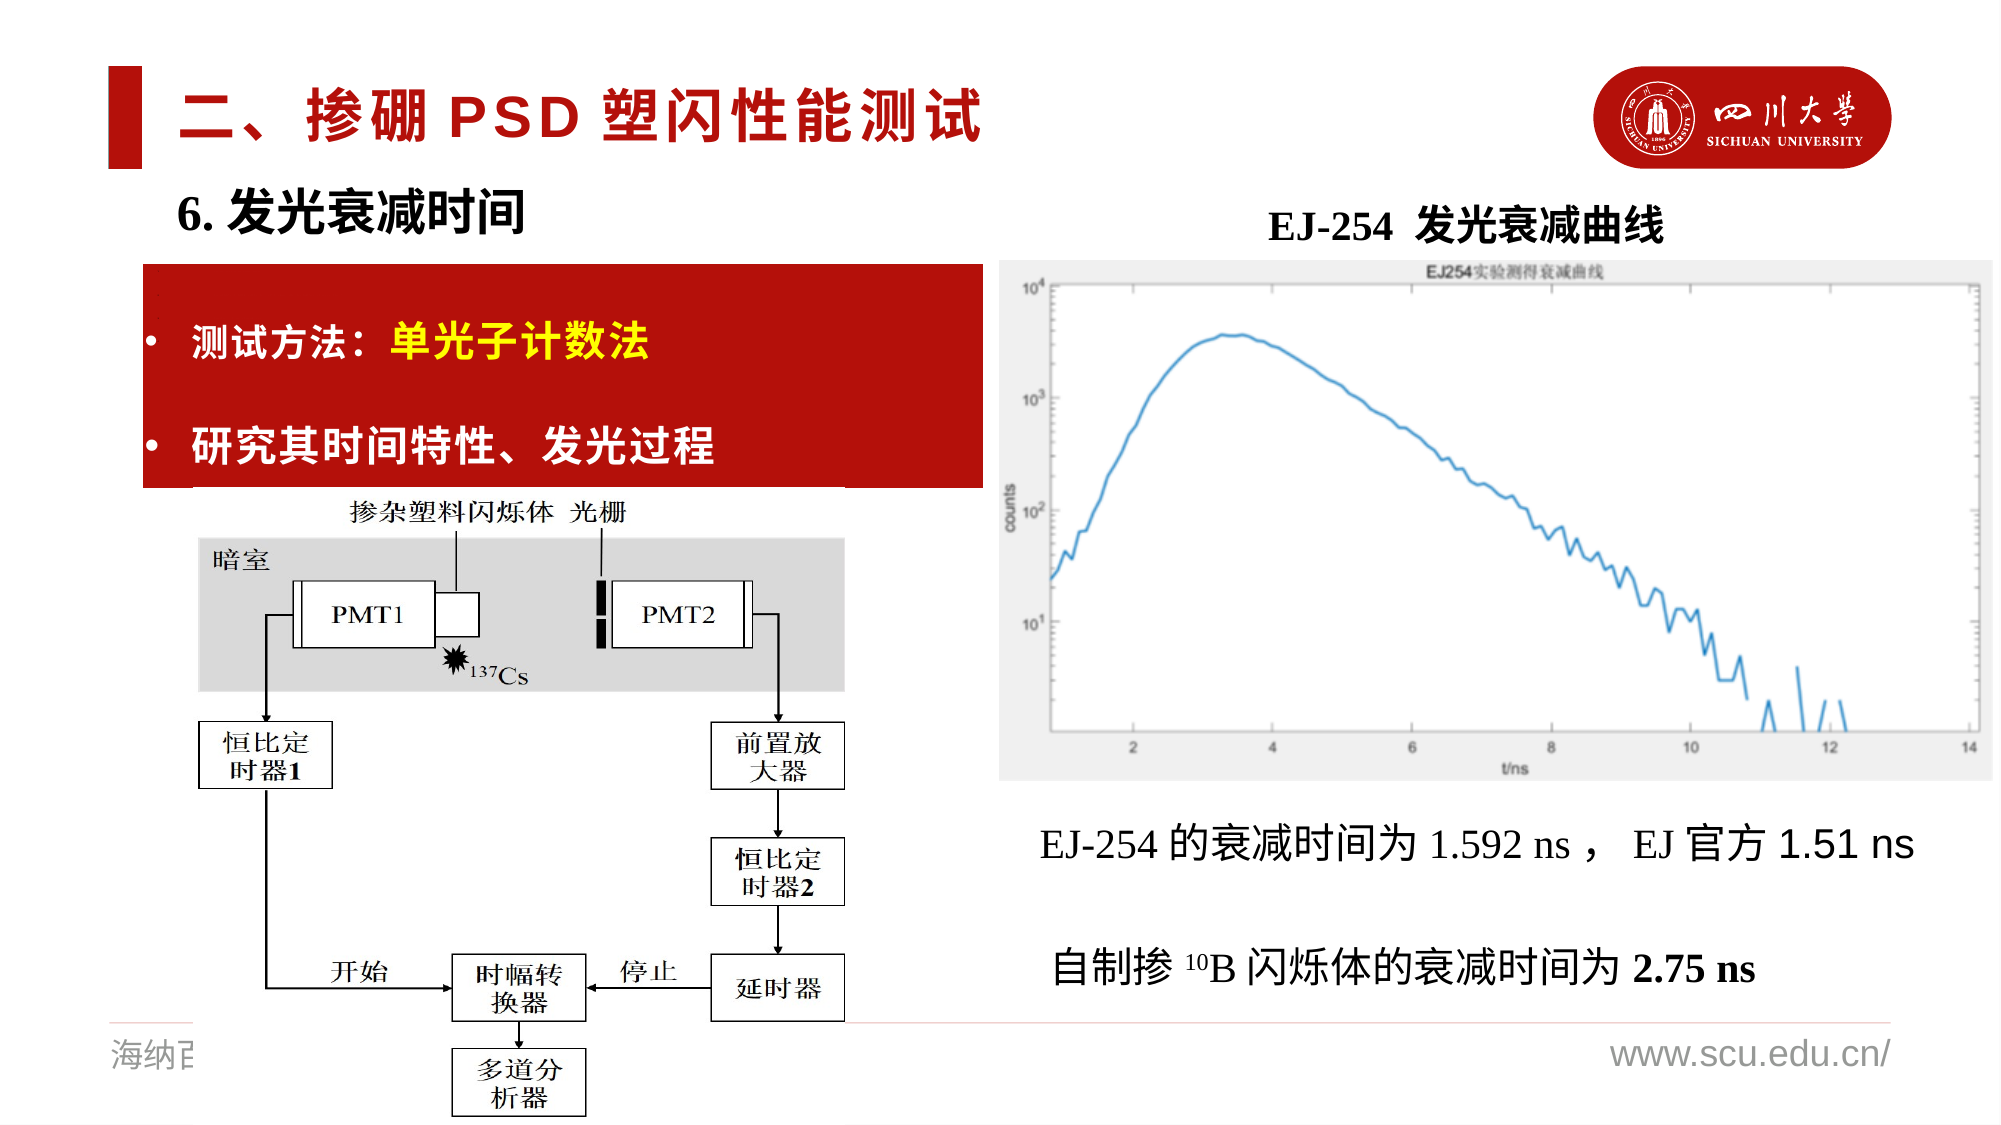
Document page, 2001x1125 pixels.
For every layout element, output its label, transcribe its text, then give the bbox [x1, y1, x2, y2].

text_box EJ-254 发光衰减曲线 [1237, 191, 1696, 257]
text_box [129, 252, 984, 540]
text_box 6.发光衰减时间 [162, 172, 884, 248]
text_box 二、掺硼PSD塑闪性能测试 [162, 71, 1502, 157]
picture [999, 260, 1993, 781]
text_box EJ-254的衰减时间为1.592 ns，EJ官方1.51 ns [1024, 809, 1930, 875]
picture [193, 487, 845, 1125]
text_box 自制掺10B闪烁体的衰减时间为2.75 ns [1034, 933, 1864, 999]
